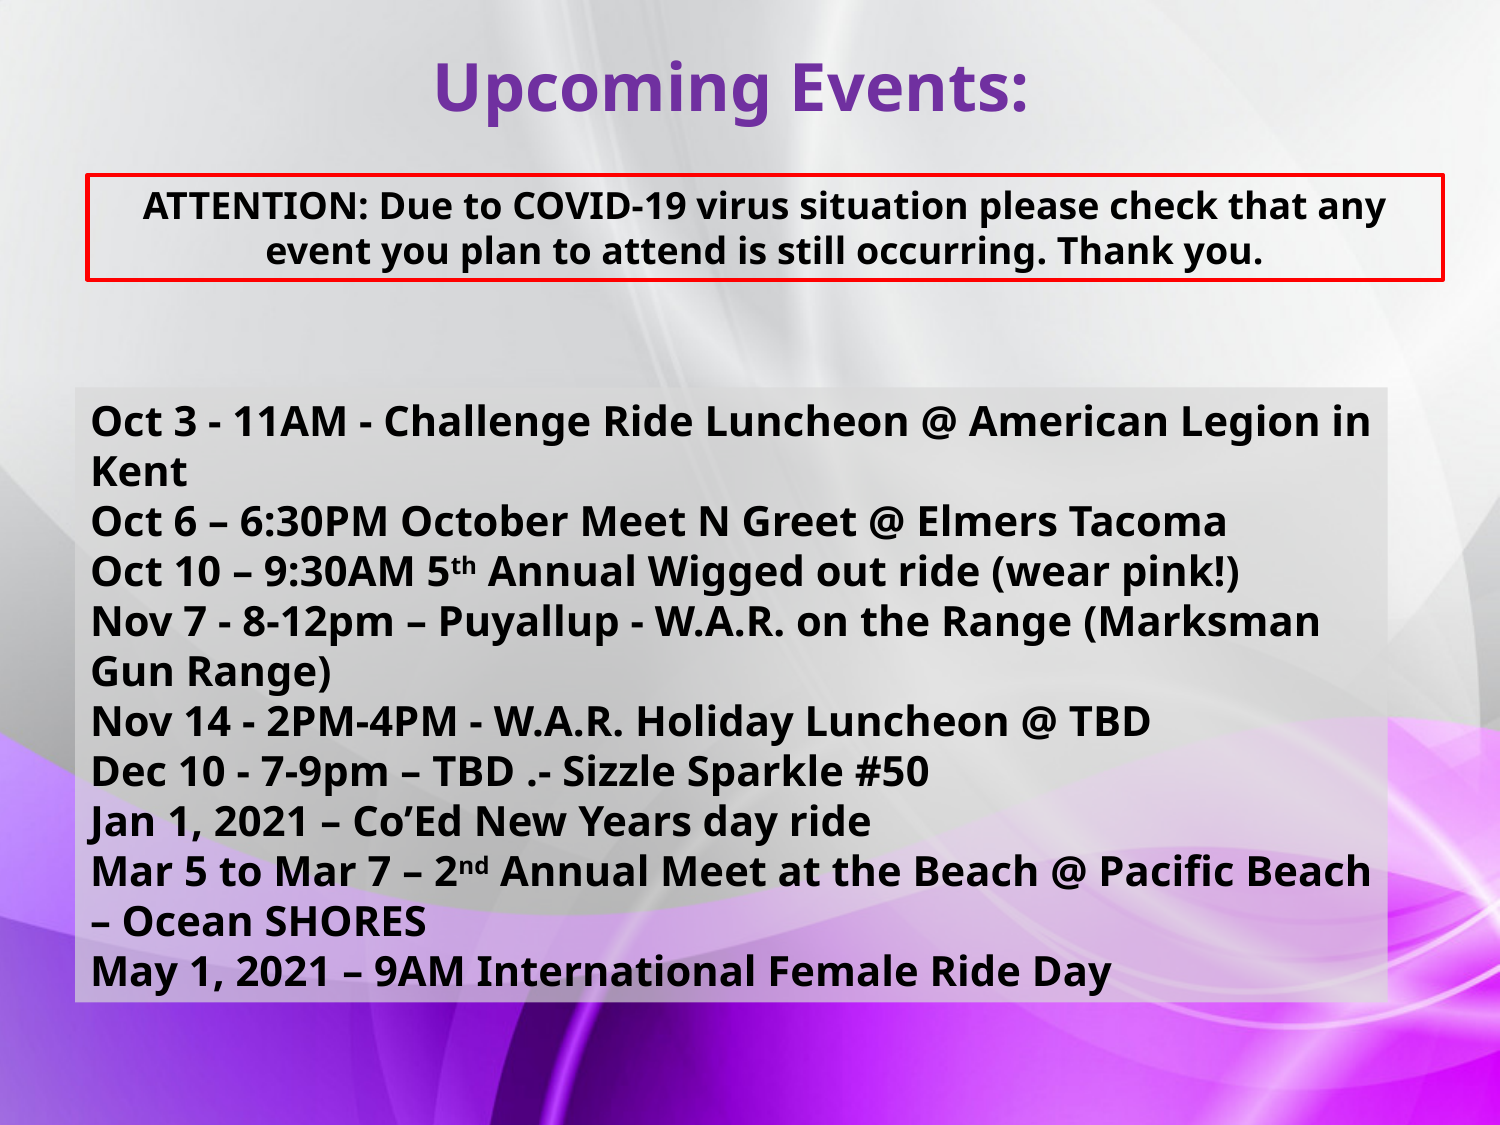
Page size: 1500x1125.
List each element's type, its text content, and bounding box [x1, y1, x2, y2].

text_box Upcoming Events: [417, 37, 1045, 133]
picture [0, 0, 1500, 1125]
text_box Oct 3 - 11AM - Challenge Ride Luncheon @ American Legion in Kent Oct 6 – 6:30PM October Meet N Greet @ Elmers Tacoma Oct 10 – 9:30AM 5th Annual Wigged out ride (wear pink!) Nov 7 - 8-12pm – Puyallup - W.A.R. on the Range (Marksman Gun Range) Nov 14 - 2PM-4PM - W.A.R. Holiday Luncheon @ TBD Dec 10 - 7-9pm – TBD .- Sizzle Sparkle #50 Jan 1, 2021 – Co’Ed New Years day ride Mar 5 to Mar 7 – 2nd Annual Meet at the Beach @ Pacific Beach – Ocean SHORES May 1, 2021 – 9AM International Female Ride Day [75, 387, 1388, 1003]
text_box ATTENTION: Due to COVID-19 virus situation please check that any event you plan to attend is still occurring. Thank you. [87, 174, 1443, 280]
